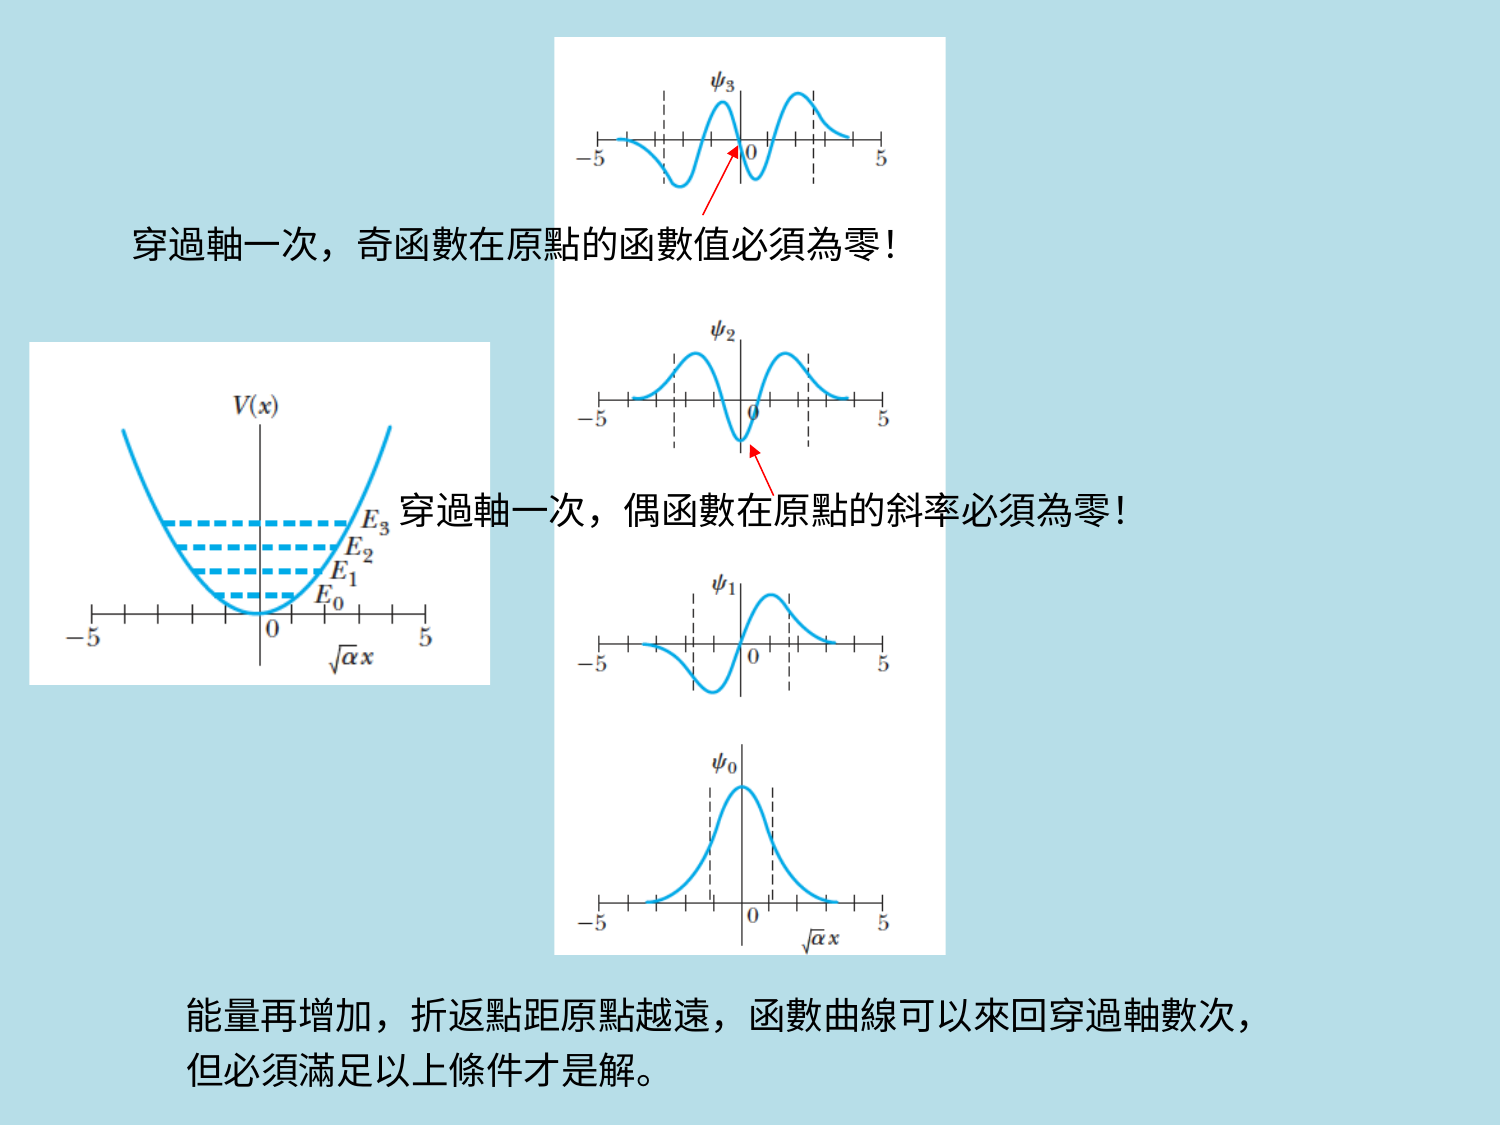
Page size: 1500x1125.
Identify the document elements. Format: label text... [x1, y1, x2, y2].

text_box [702, 145, 739, 216]
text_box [749, 444, 774, 496]
text_box 但必須滿足以上條件才是解。 [171, 1039, 1007, 1099]
picture [554, 36, 946, 955]
picture [29, 341, 491, 685]
